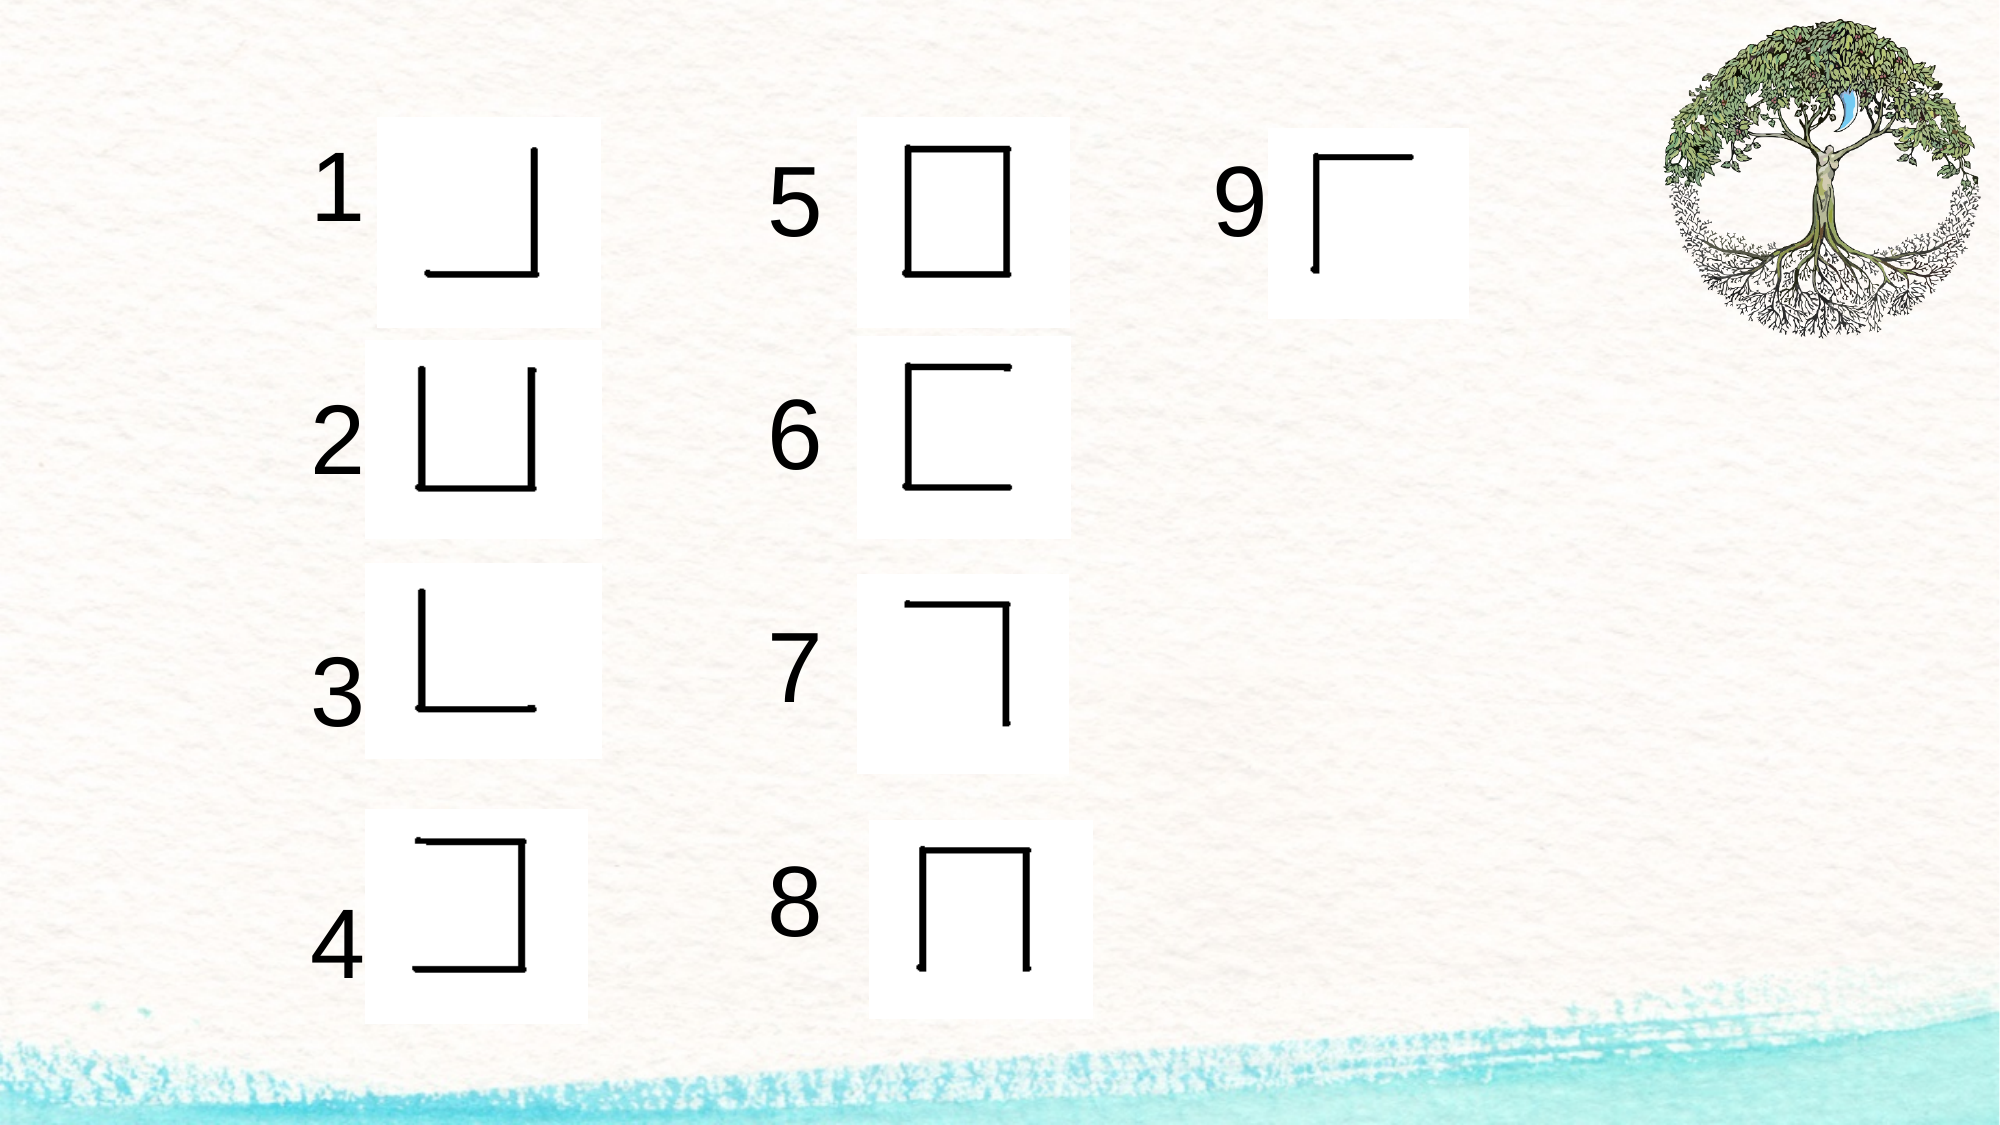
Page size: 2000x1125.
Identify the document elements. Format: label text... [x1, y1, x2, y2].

list 1 2 3 4 [295, 128, 752, 1008]
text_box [857, 117, 1070, 328]
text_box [869, 820, 1093, 1020]
text_box 5 6 7 8 [752, 128, 1197, 1008]
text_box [365, 340, 602, 540]
picture [0, 0, 2000, 1125]
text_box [857, 574, 1069, 774]
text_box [857, 336, 1071, 540]
text_box 9 [1197, 128, 1503, 1008]
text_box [377, 117, 601, 329]
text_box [365, 809, 588, 1024]
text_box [365, 563, 602, 759]
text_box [1268, 128, 1469, 319]
